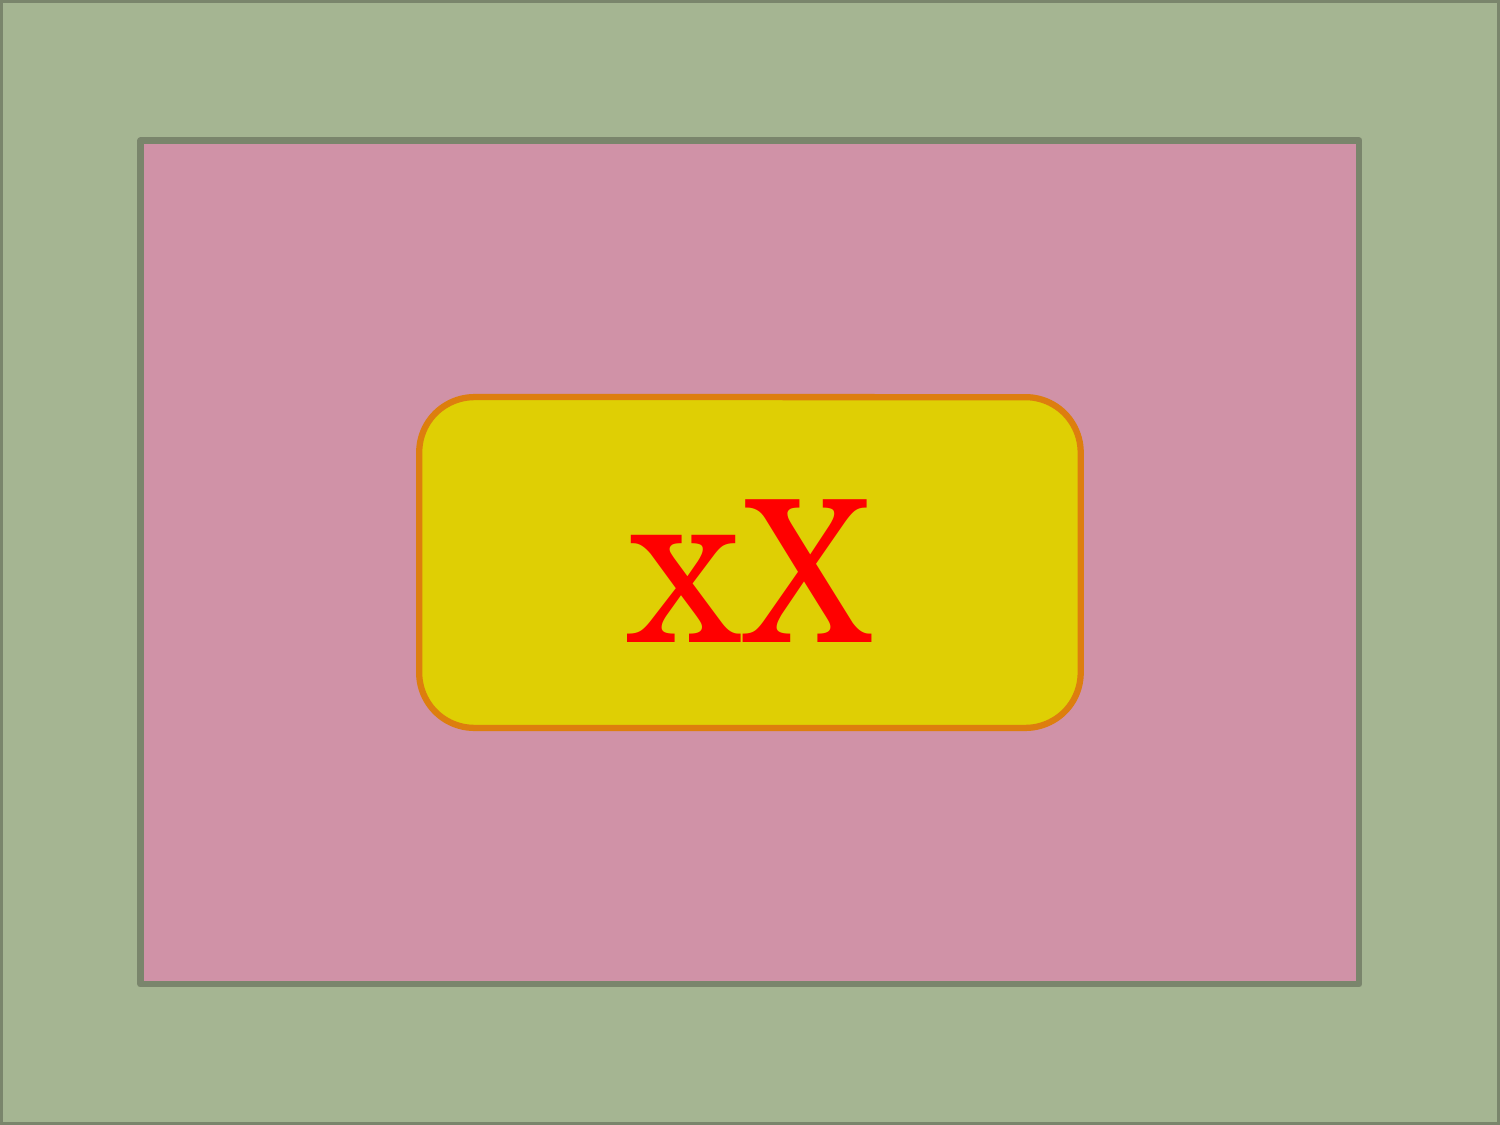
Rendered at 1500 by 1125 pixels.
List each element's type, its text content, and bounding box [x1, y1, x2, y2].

text_box хХ [416, 393, 1084, 732]
text_box [0, 0, 1500, 1125]
